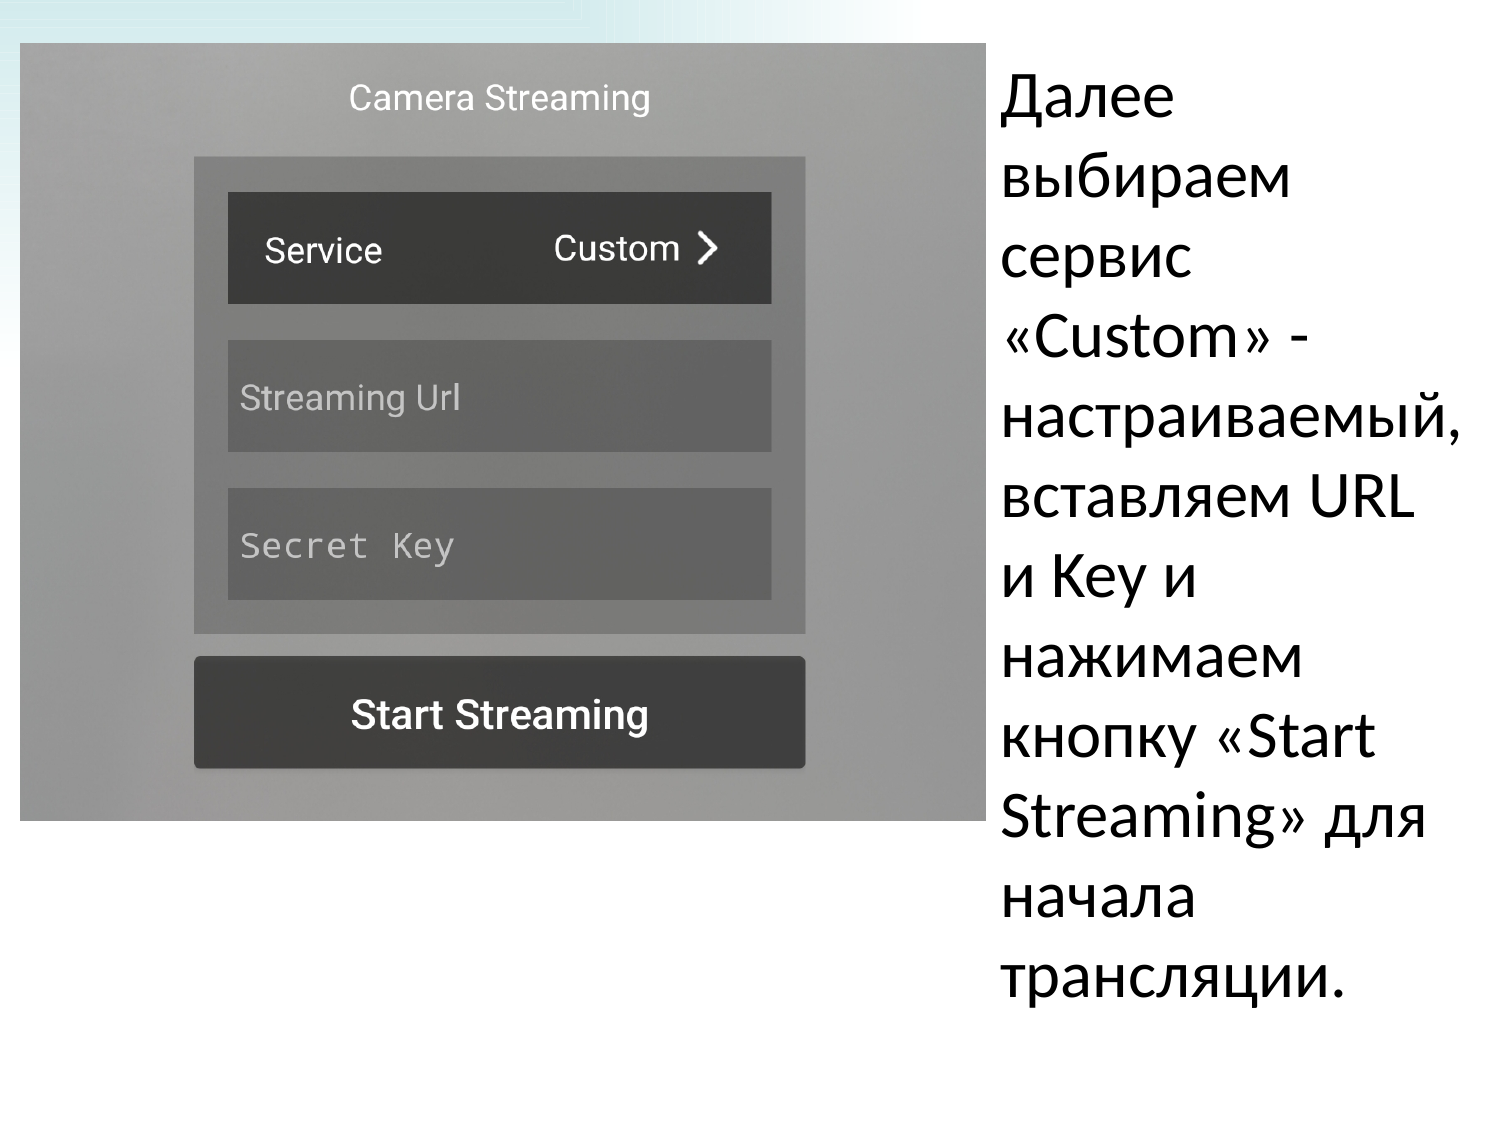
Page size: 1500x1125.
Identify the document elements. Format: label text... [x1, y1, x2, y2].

picture [19, 43, 986, 821]
text_box Далее выбираем сервис «Custom» - настраиваемый, вставляем URL и Key и нажимаем кнопку «Start Streaming» для начала трансляции. [985, 43, 1480, 1018]
